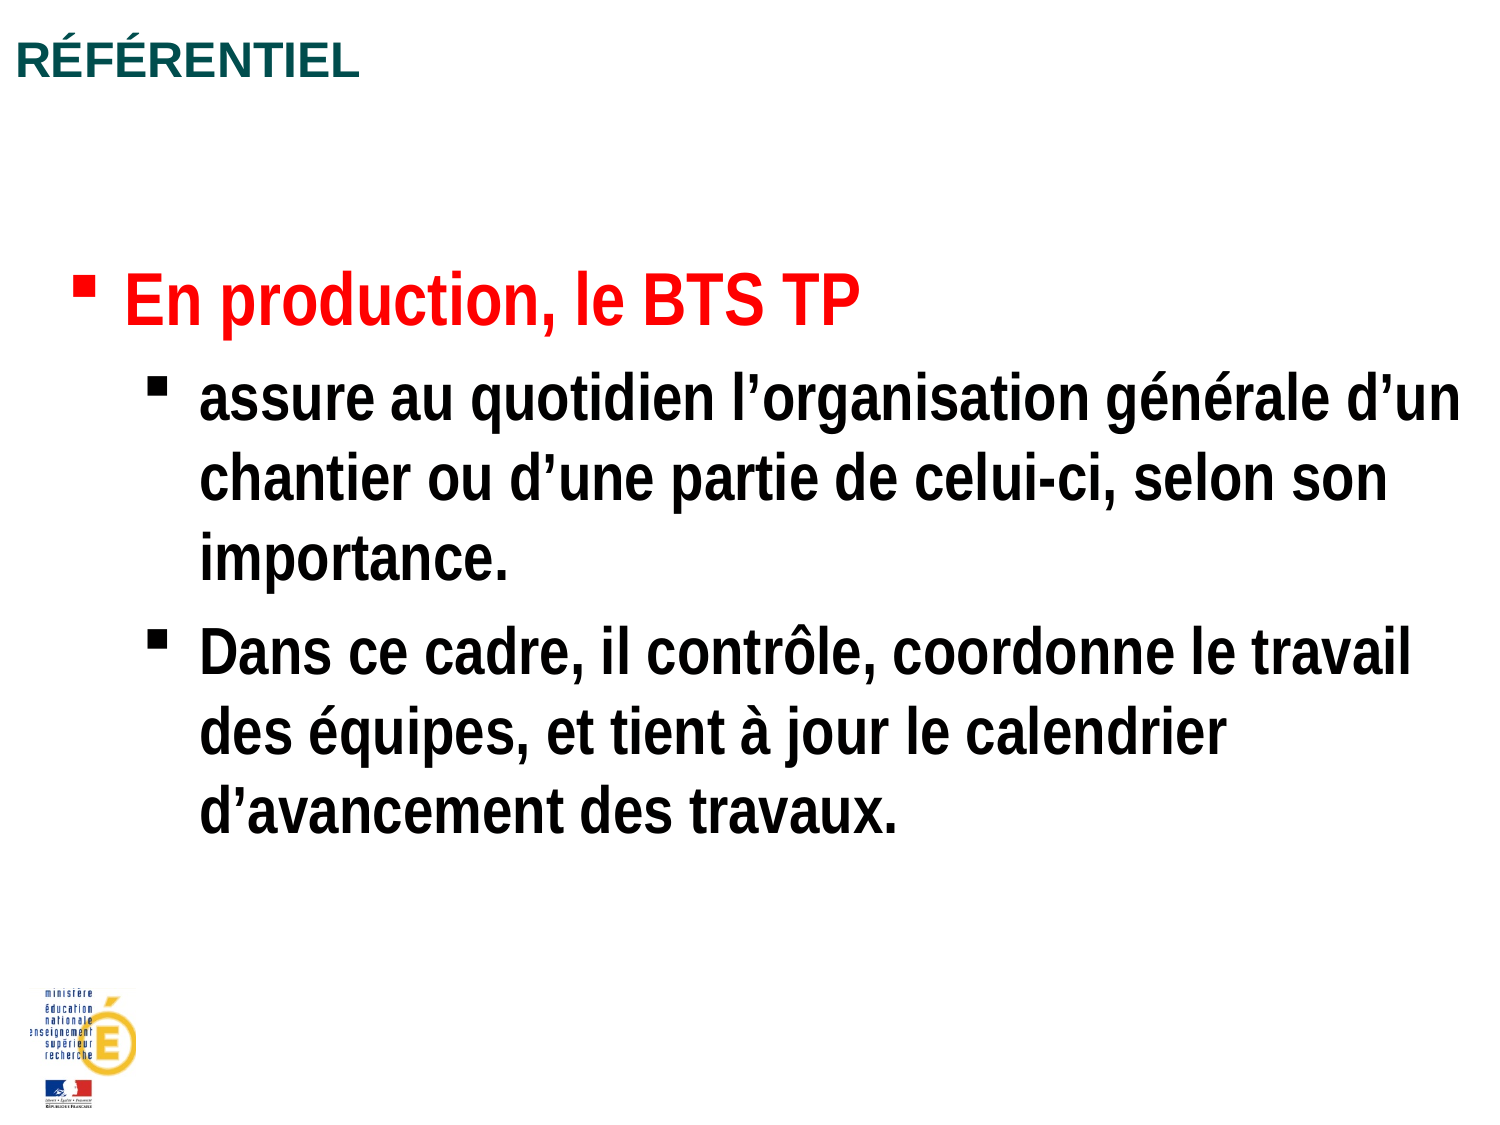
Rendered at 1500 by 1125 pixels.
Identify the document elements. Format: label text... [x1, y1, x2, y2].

text_box Référentiel [0, 0, 1500, 130]
picture [29, 988, 136, 1109]
text_box En production, le BTS TP assure au quotidien l’organisation générale d’un chantier ou d’une partie de celui-ci, selon son importance. Dans ce cadre, il contrôle, coordonne le travail des équipes, et tient à jour le calendrier d’avancement des travaux. [53, 243, 1483, 925]
